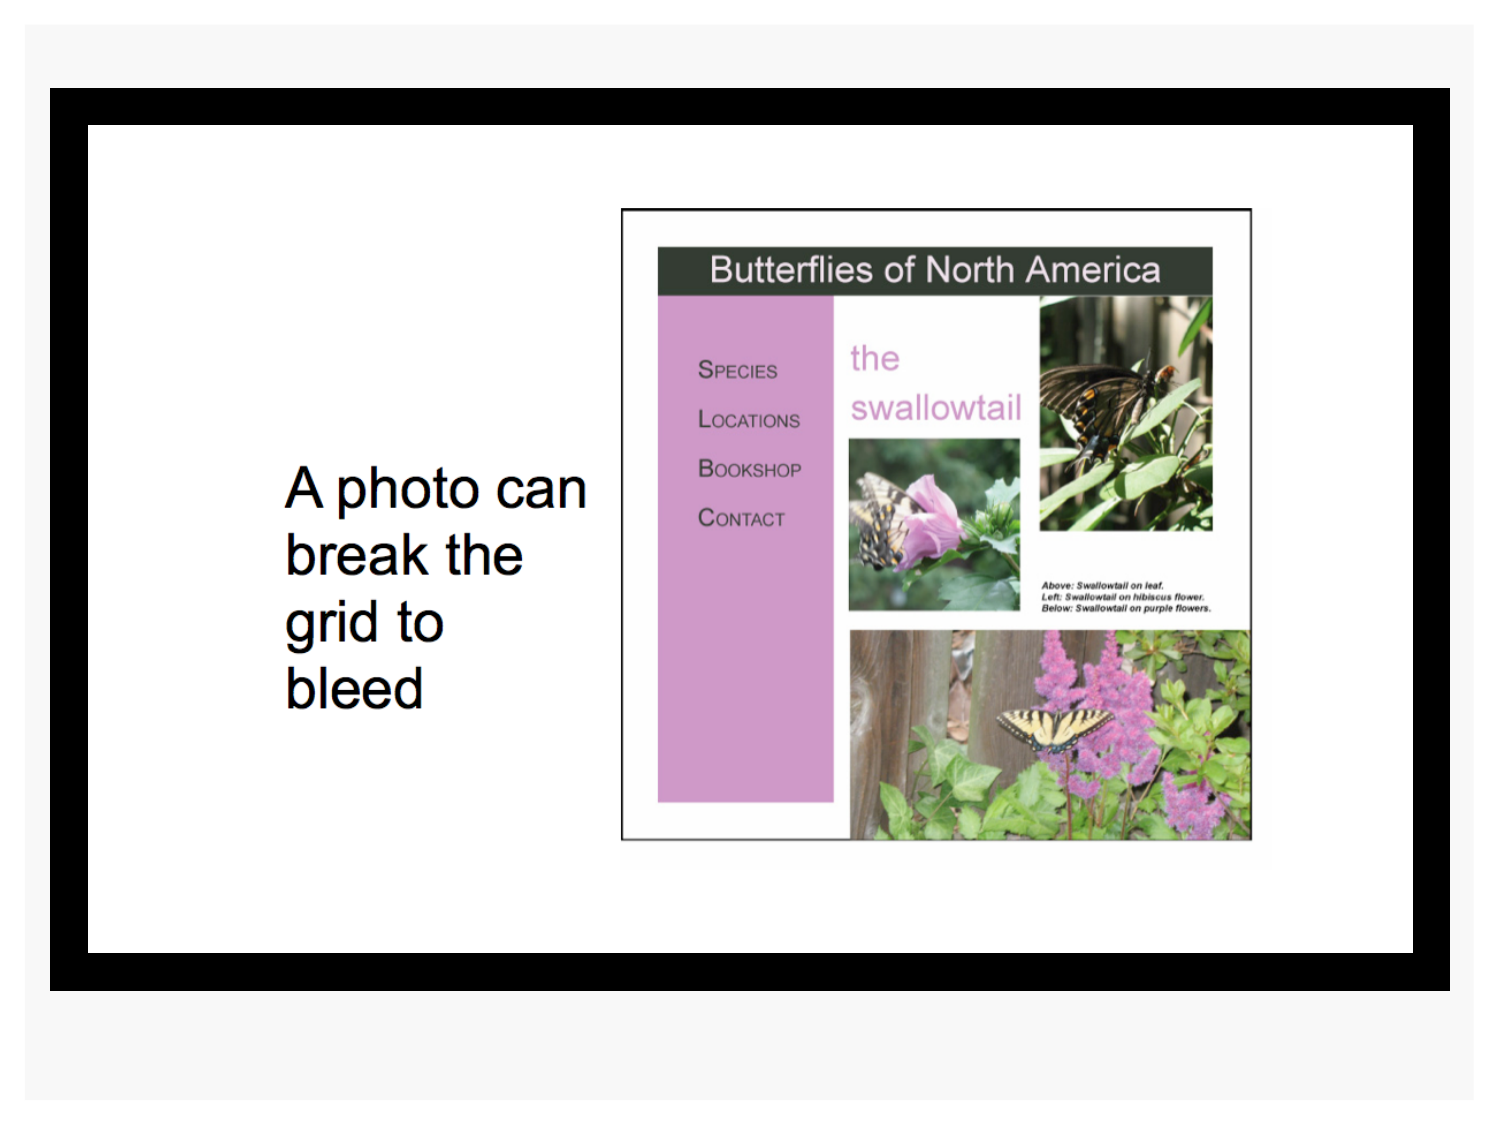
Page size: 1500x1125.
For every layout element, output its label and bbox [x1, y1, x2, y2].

picture [87, 124, 1414, 954]
